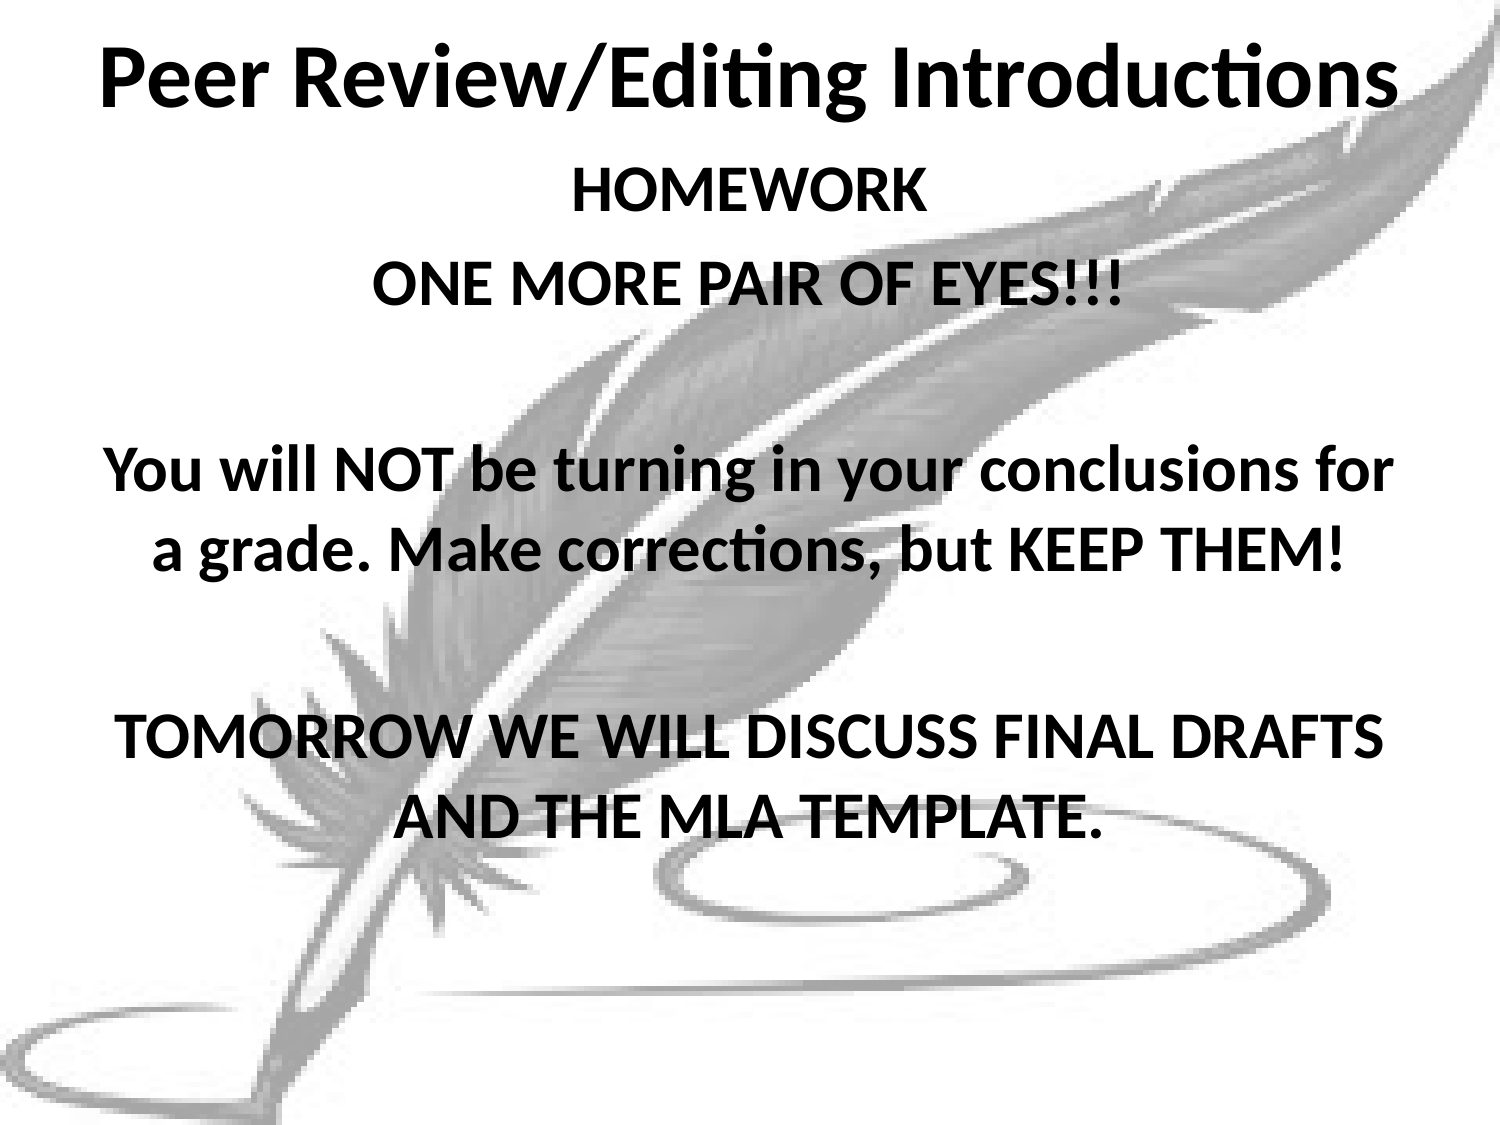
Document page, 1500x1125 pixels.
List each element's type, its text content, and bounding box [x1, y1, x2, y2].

title Peer Review/Editing Introductions [75, 6, 1425, 136]
list HOMEWORK ONE MORE PAIR OF EYES!!! You will NOT be turning in your conclusions for a grade. Make corrections, but KEEP THEM! TOMORROW WE WILL DISCUSS FINAL DRAFTS AND THE MLA TEMPLATE. [75, 137, 1425, 1075]
